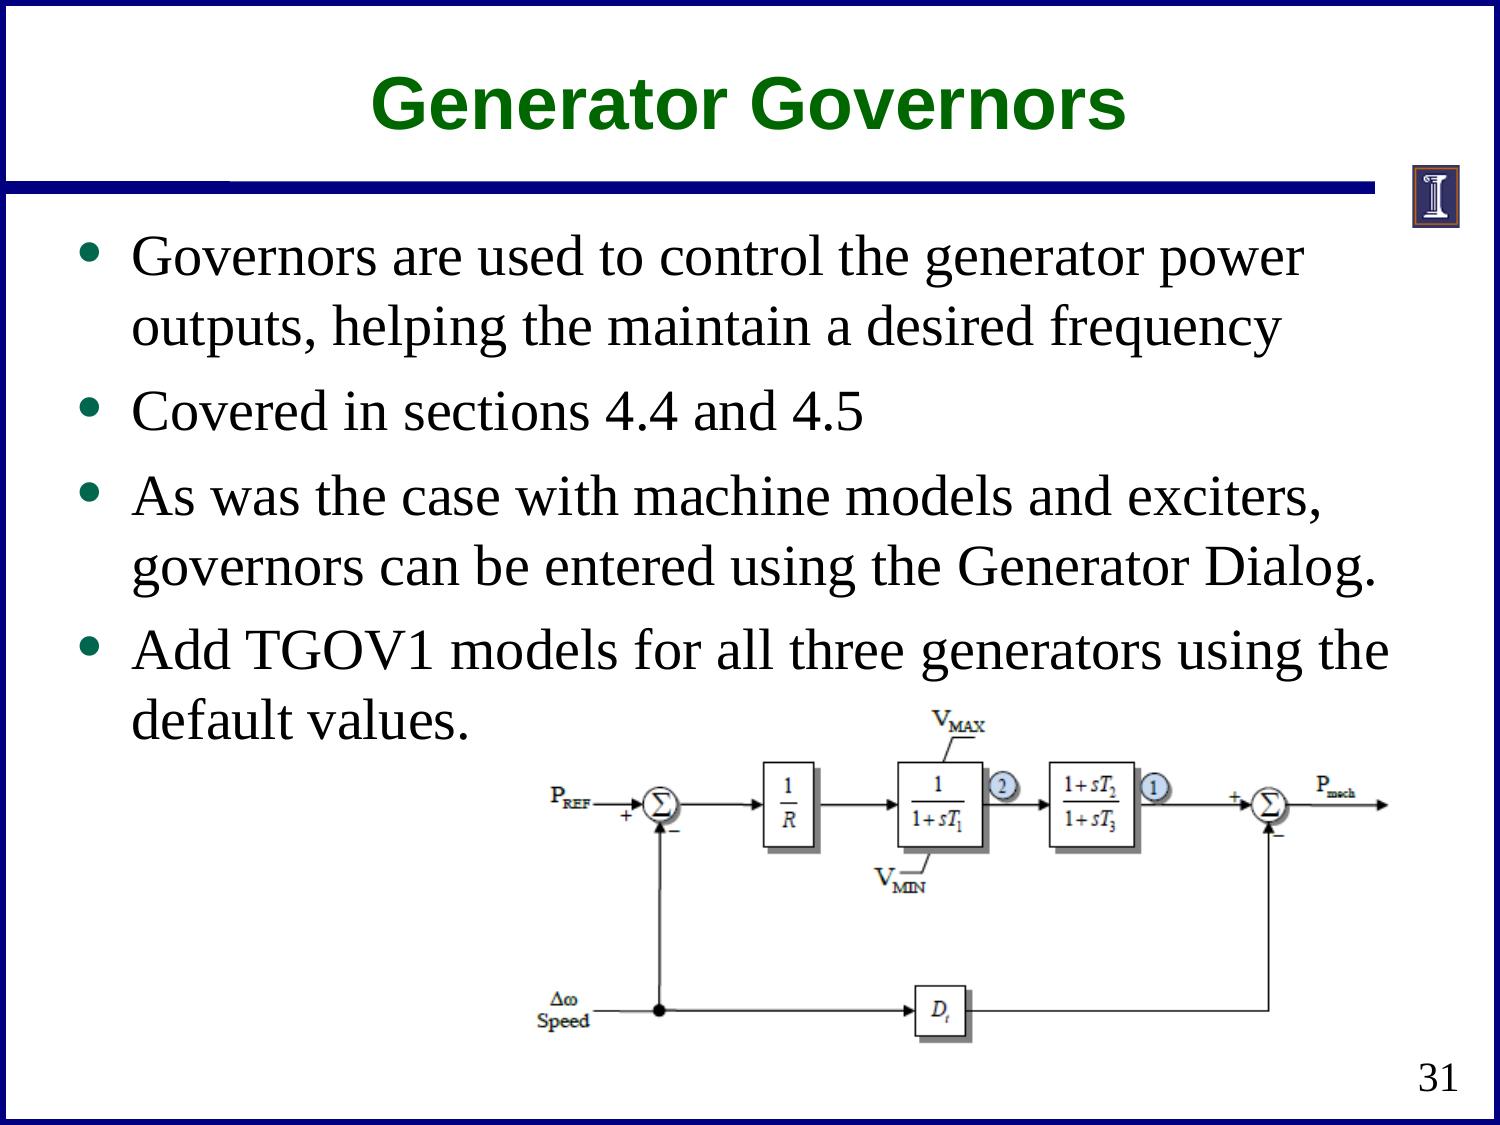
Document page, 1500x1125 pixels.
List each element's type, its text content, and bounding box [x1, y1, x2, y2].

slide_number 31 [1162, 1037, 1476, 1113]
picture [492, 687, 1424, 1048]
list Governors are used to control the generator power outputs, helping the maintain a desired frequency Covered in sections 4.4 and 4.5 As was the case with machine models and exciters, governors can be entered using the Generator Dialog. Add TGOV1 models for all three generators using the default values. [60, 210, 1461, 885]
title Generator Governors [112, 37, 1388, 163]
picture [1412, 165, 1460, 210]
